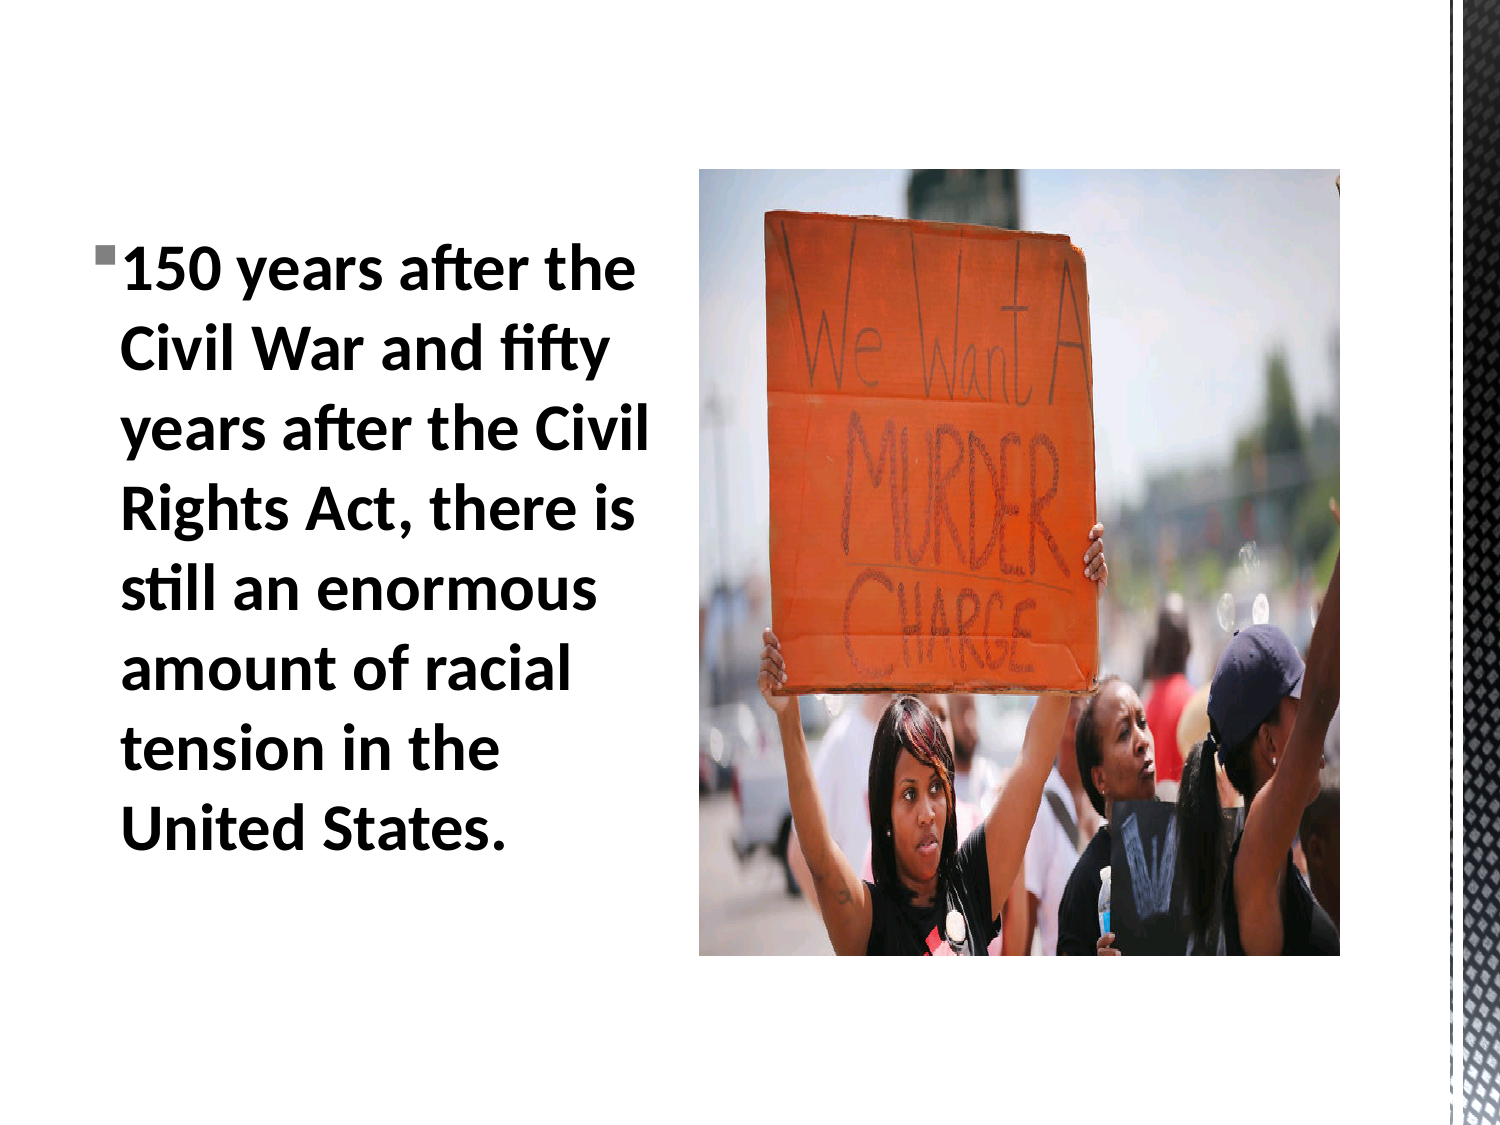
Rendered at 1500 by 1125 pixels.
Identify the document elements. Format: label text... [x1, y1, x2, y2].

picture [699, 169, 1341, 956]
list 150 years after the Civil War and fifty years after the Civil Rights Act, there is still an enormous amount of racial tension in the United States. [75, 75, 675, 1013]
picture [1447, 0, 1500, 1125]
